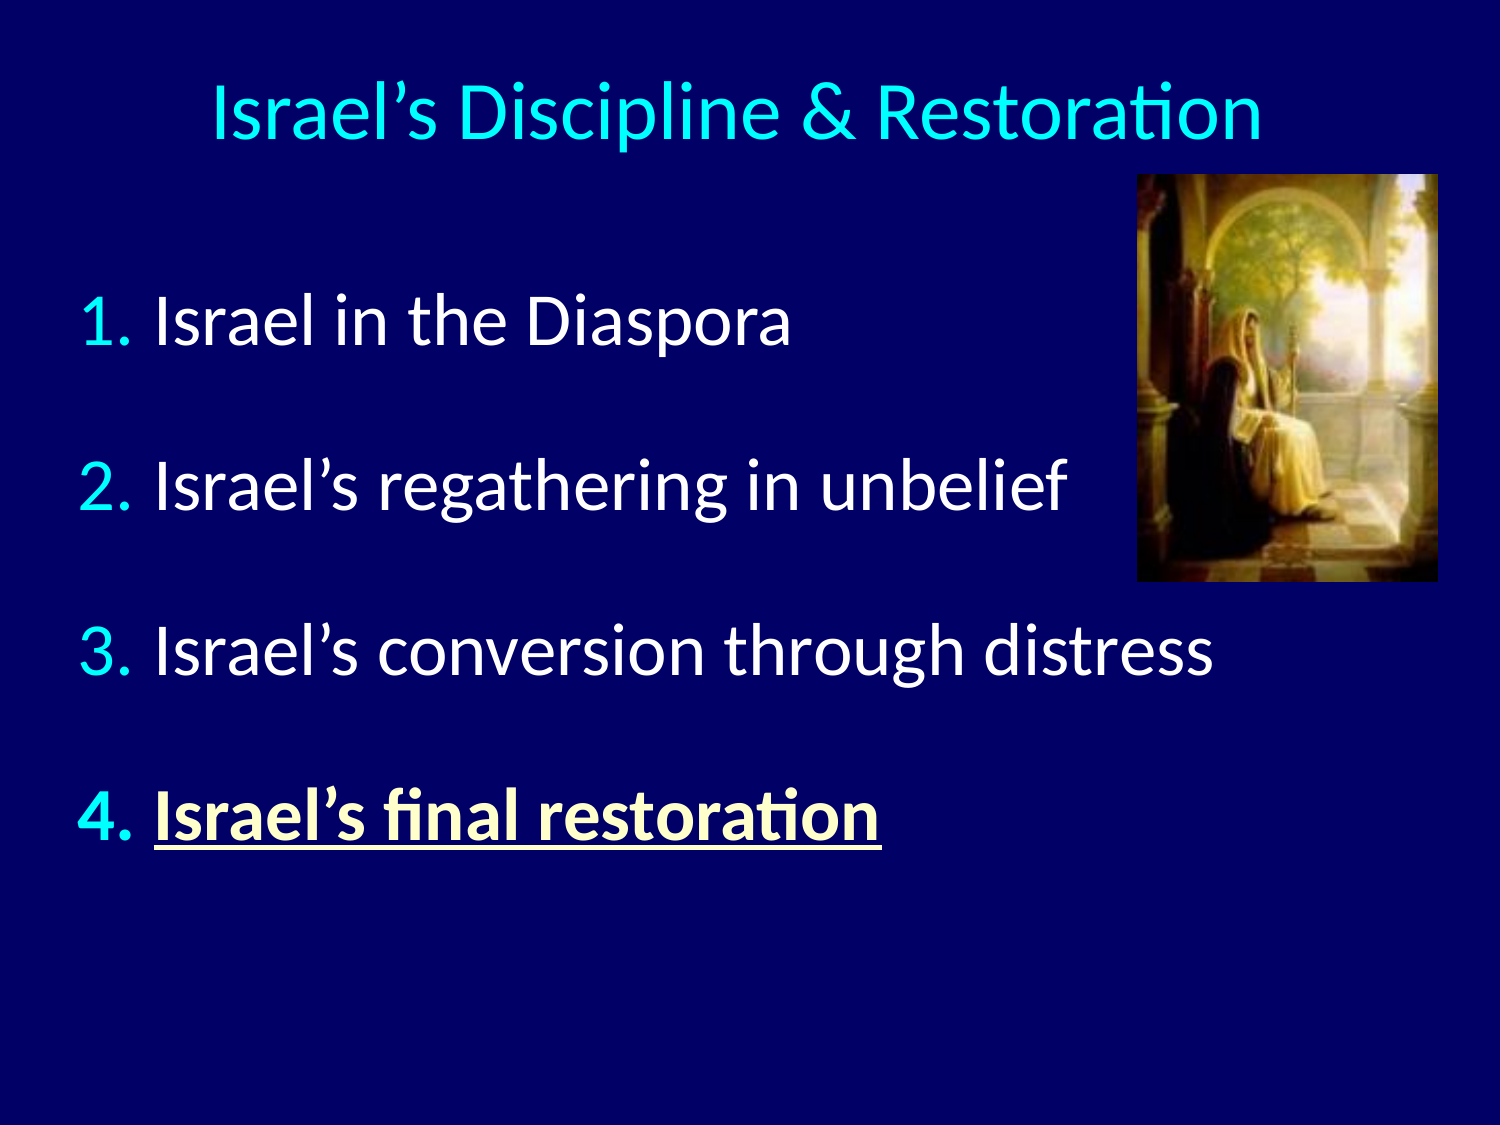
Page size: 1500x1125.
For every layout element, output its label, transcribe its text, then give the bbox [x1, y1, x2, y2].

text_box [1137, 174, 1438, 582]
list Israel in the Diaspora Israel’s regathering in unbelief Israel’s conversion through distress Israel’s final restoration [62, 262, 1476, 913]
title Israel’s Discipline & Restoration [87, 37, 1388, 176]
